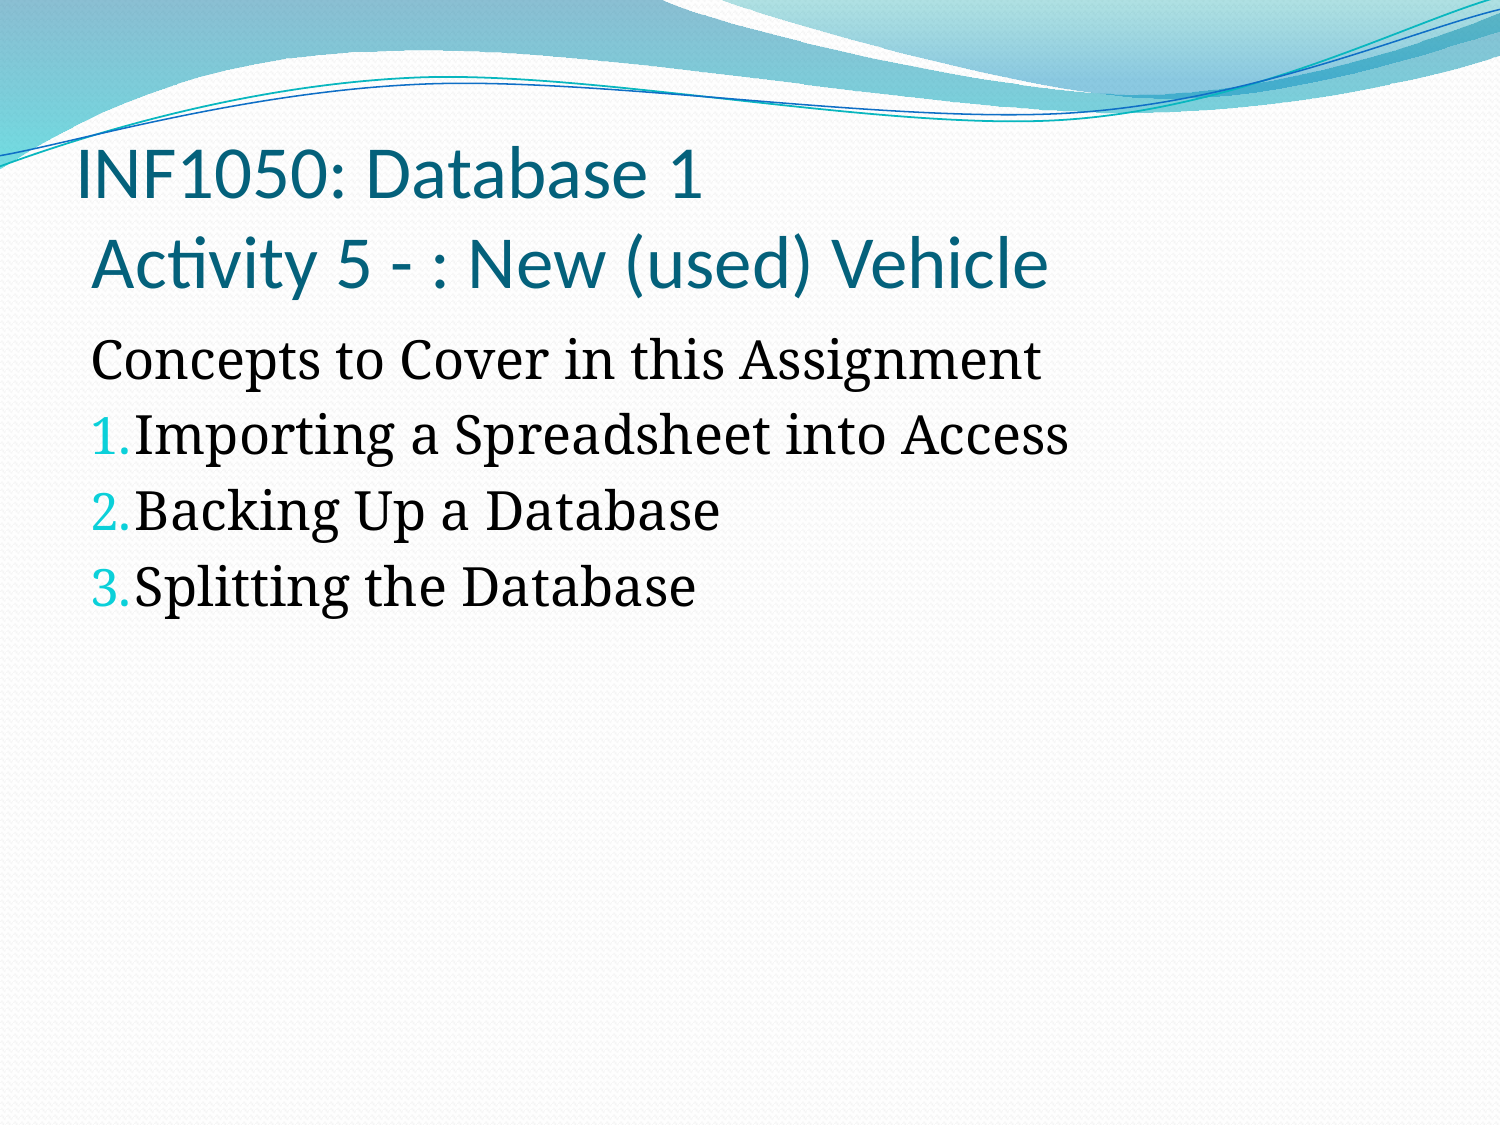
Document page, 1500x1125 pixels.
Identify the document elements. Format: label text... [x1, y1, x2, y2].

list Concepts to Cover in this Assignment Importing a Spreadsheet into Access Backing Up a Database Splitting the Database [74, 317, 1426, 1038]
title INF1050: Database 1 Activity 5 - : New (used) Vehicle [74, 115, 1426, 304]
